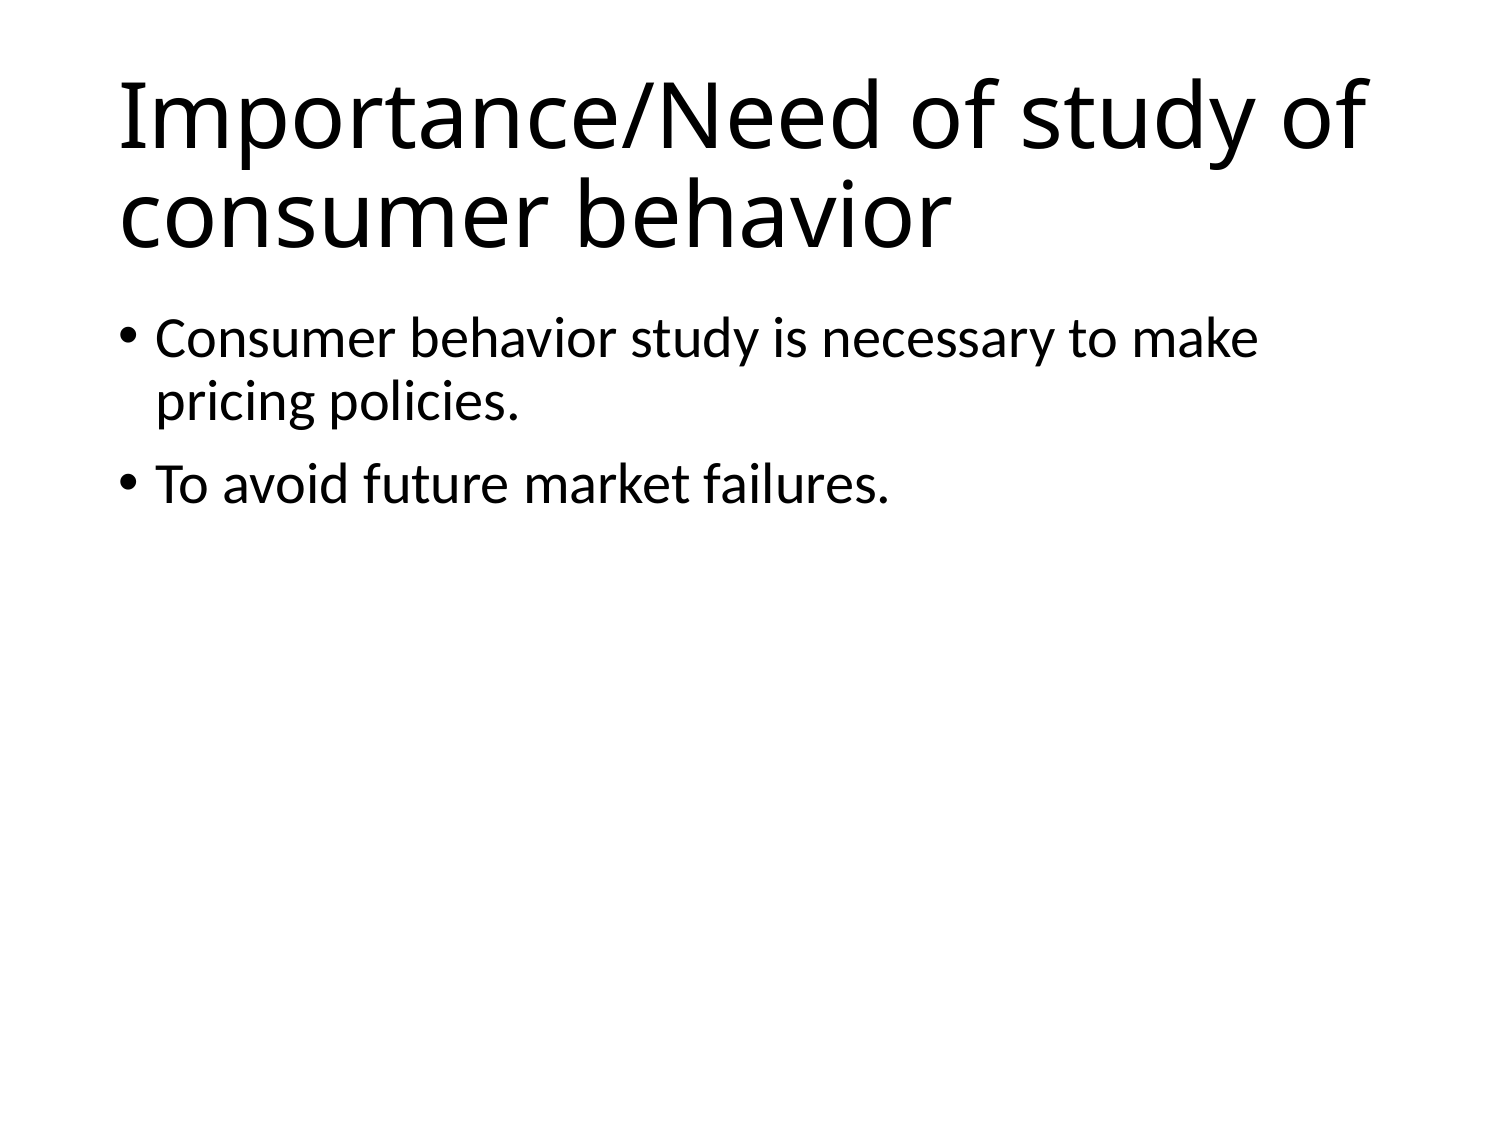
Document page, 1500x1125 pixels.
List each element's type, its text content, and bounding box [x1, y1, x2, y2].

title Importance/Need of study of consumer behavior [103, 59, 1397, 278]
list Consumer behavior study is necessary to make pricing policies. To avoid future market failures. [103, 299, 1397, 1014]
